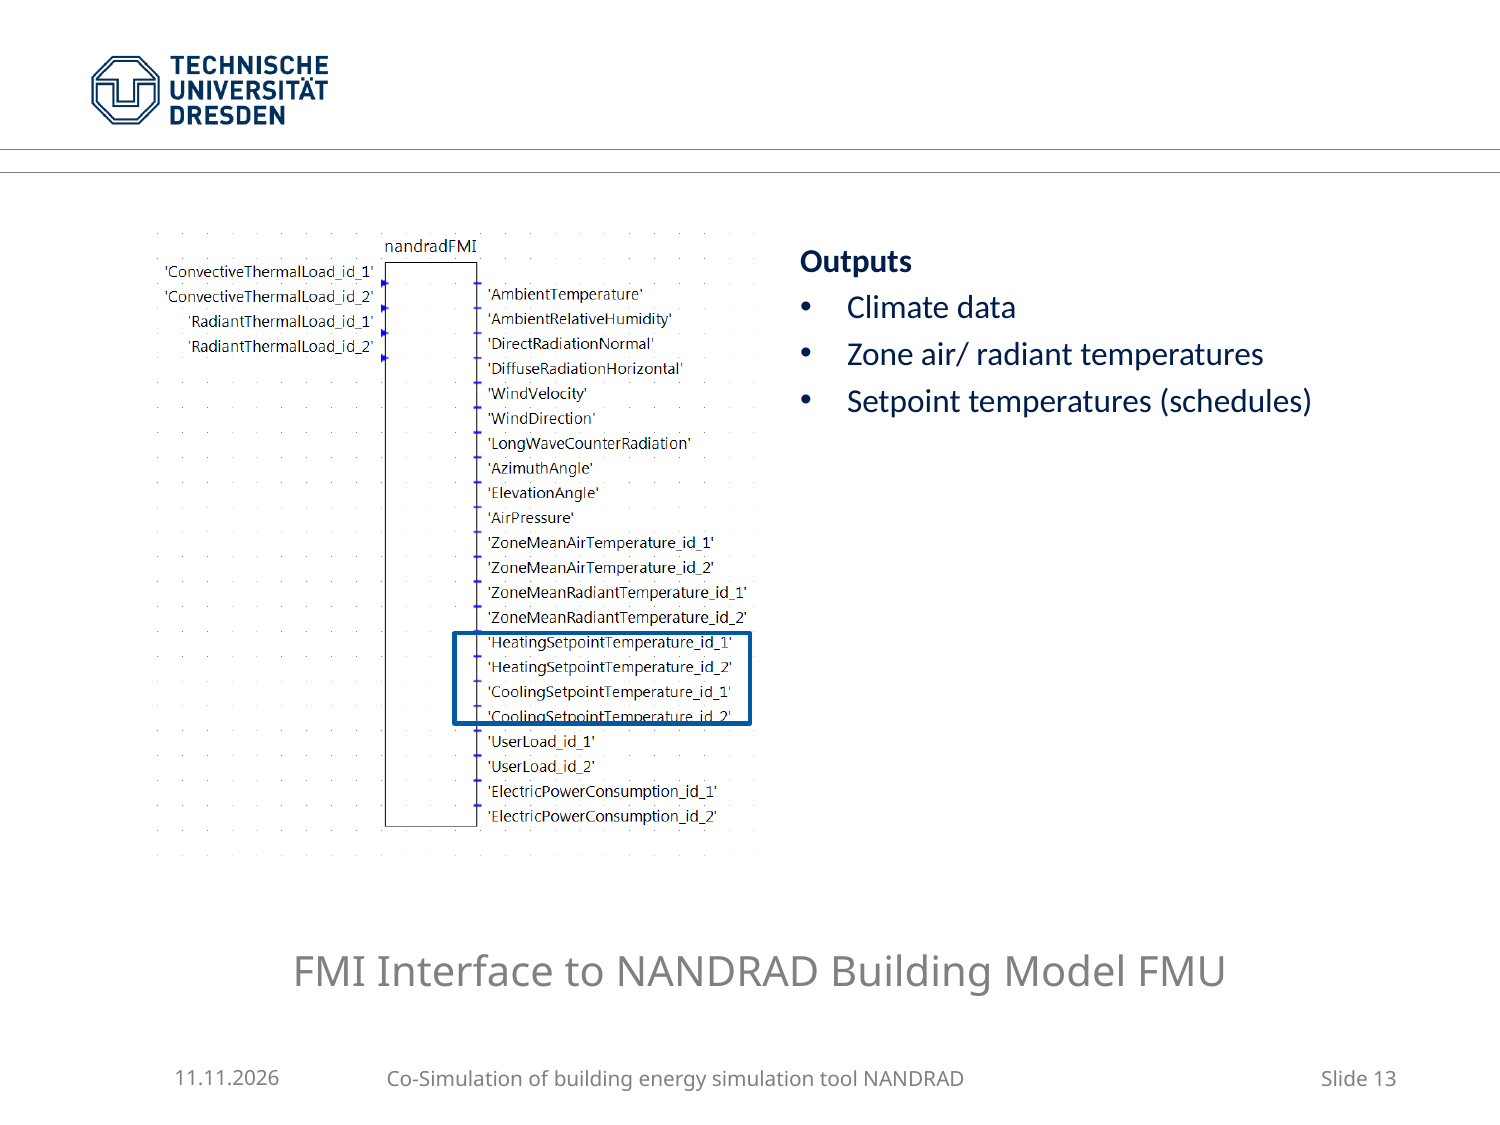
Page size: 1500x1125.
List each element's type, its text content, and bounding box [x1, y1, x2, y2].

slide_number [159, 1048, 328, 1109]
title FMI Interface to NANDRAD Building Model FMU [277, 928, 1500, 1012]
picture [91, 54, 328, 125]
picture [141, 217, 768, 870]
text_box Outputs Climate data Zone air/ radiant temperatures Setpoint temperatures (schedules) [785, 231, 1388, 928]
